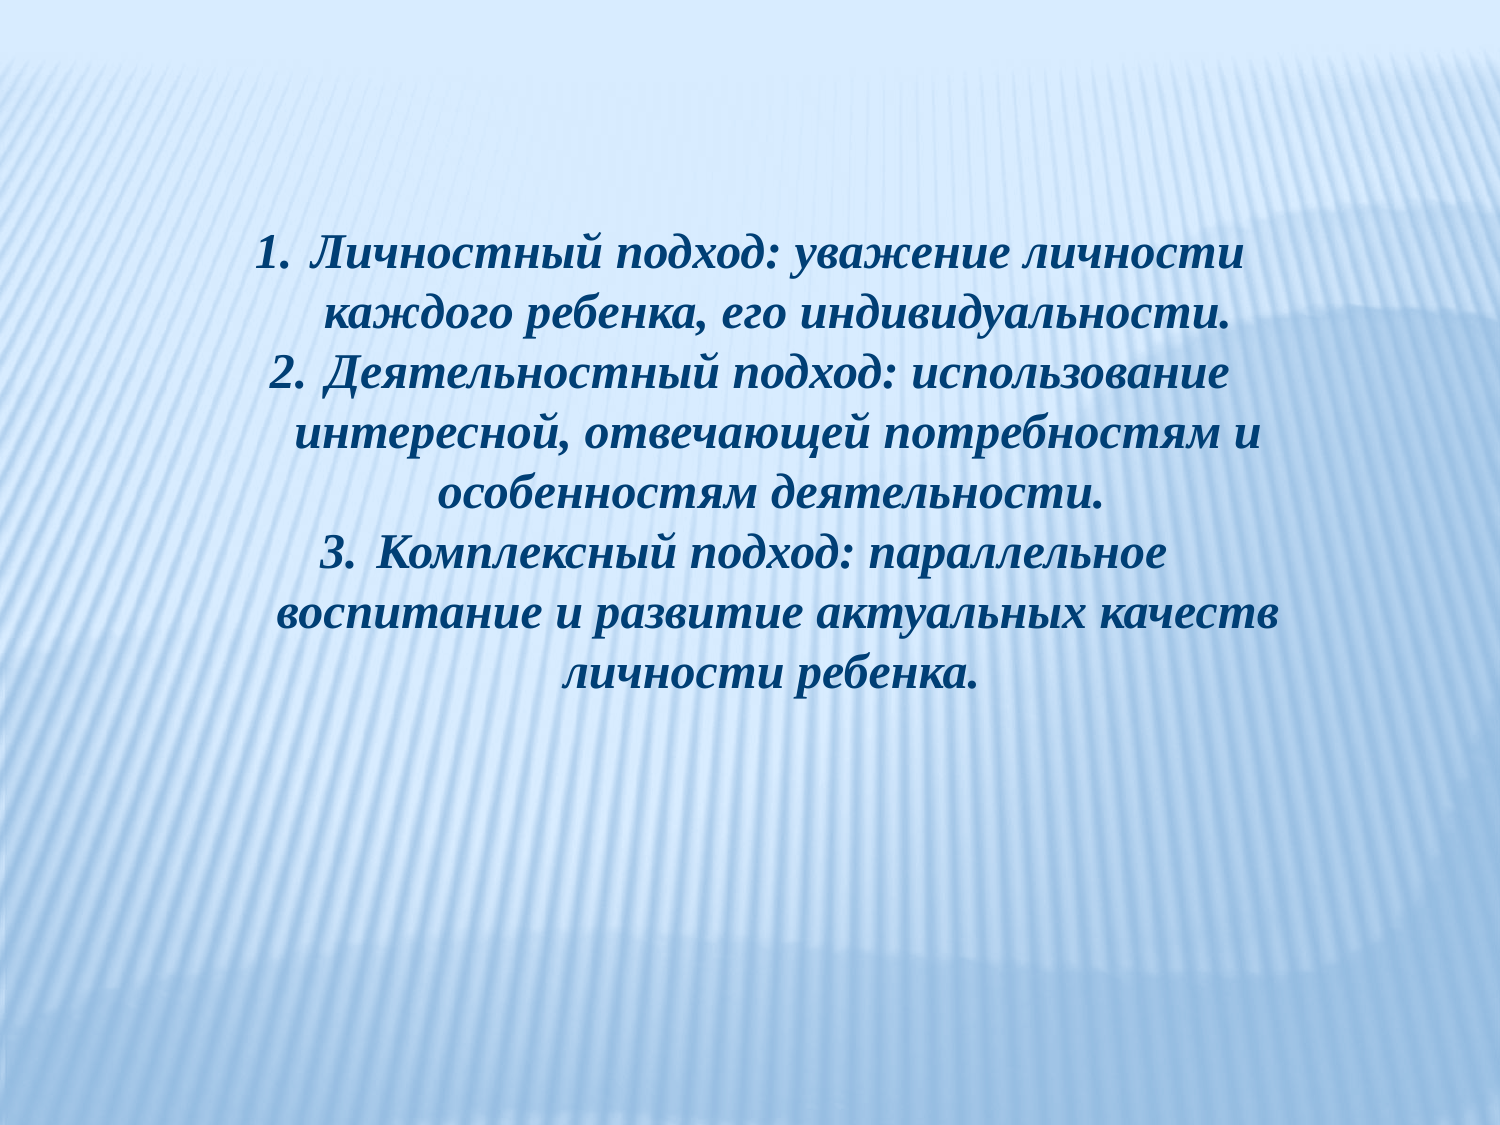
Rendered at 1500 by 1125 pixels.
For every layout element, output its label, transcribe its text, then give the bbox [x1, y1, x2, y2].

text_box Личностный подход: уважение личности каждого ребенка, его индивидуальности. Деятельностный подход: использование интересной, отвечающей потребностям и особенностям деятельности. Комплексный подход: параллельное воспитание и развитие актуальных качеств личности ребенка. [175, 210, 1325, 751]
